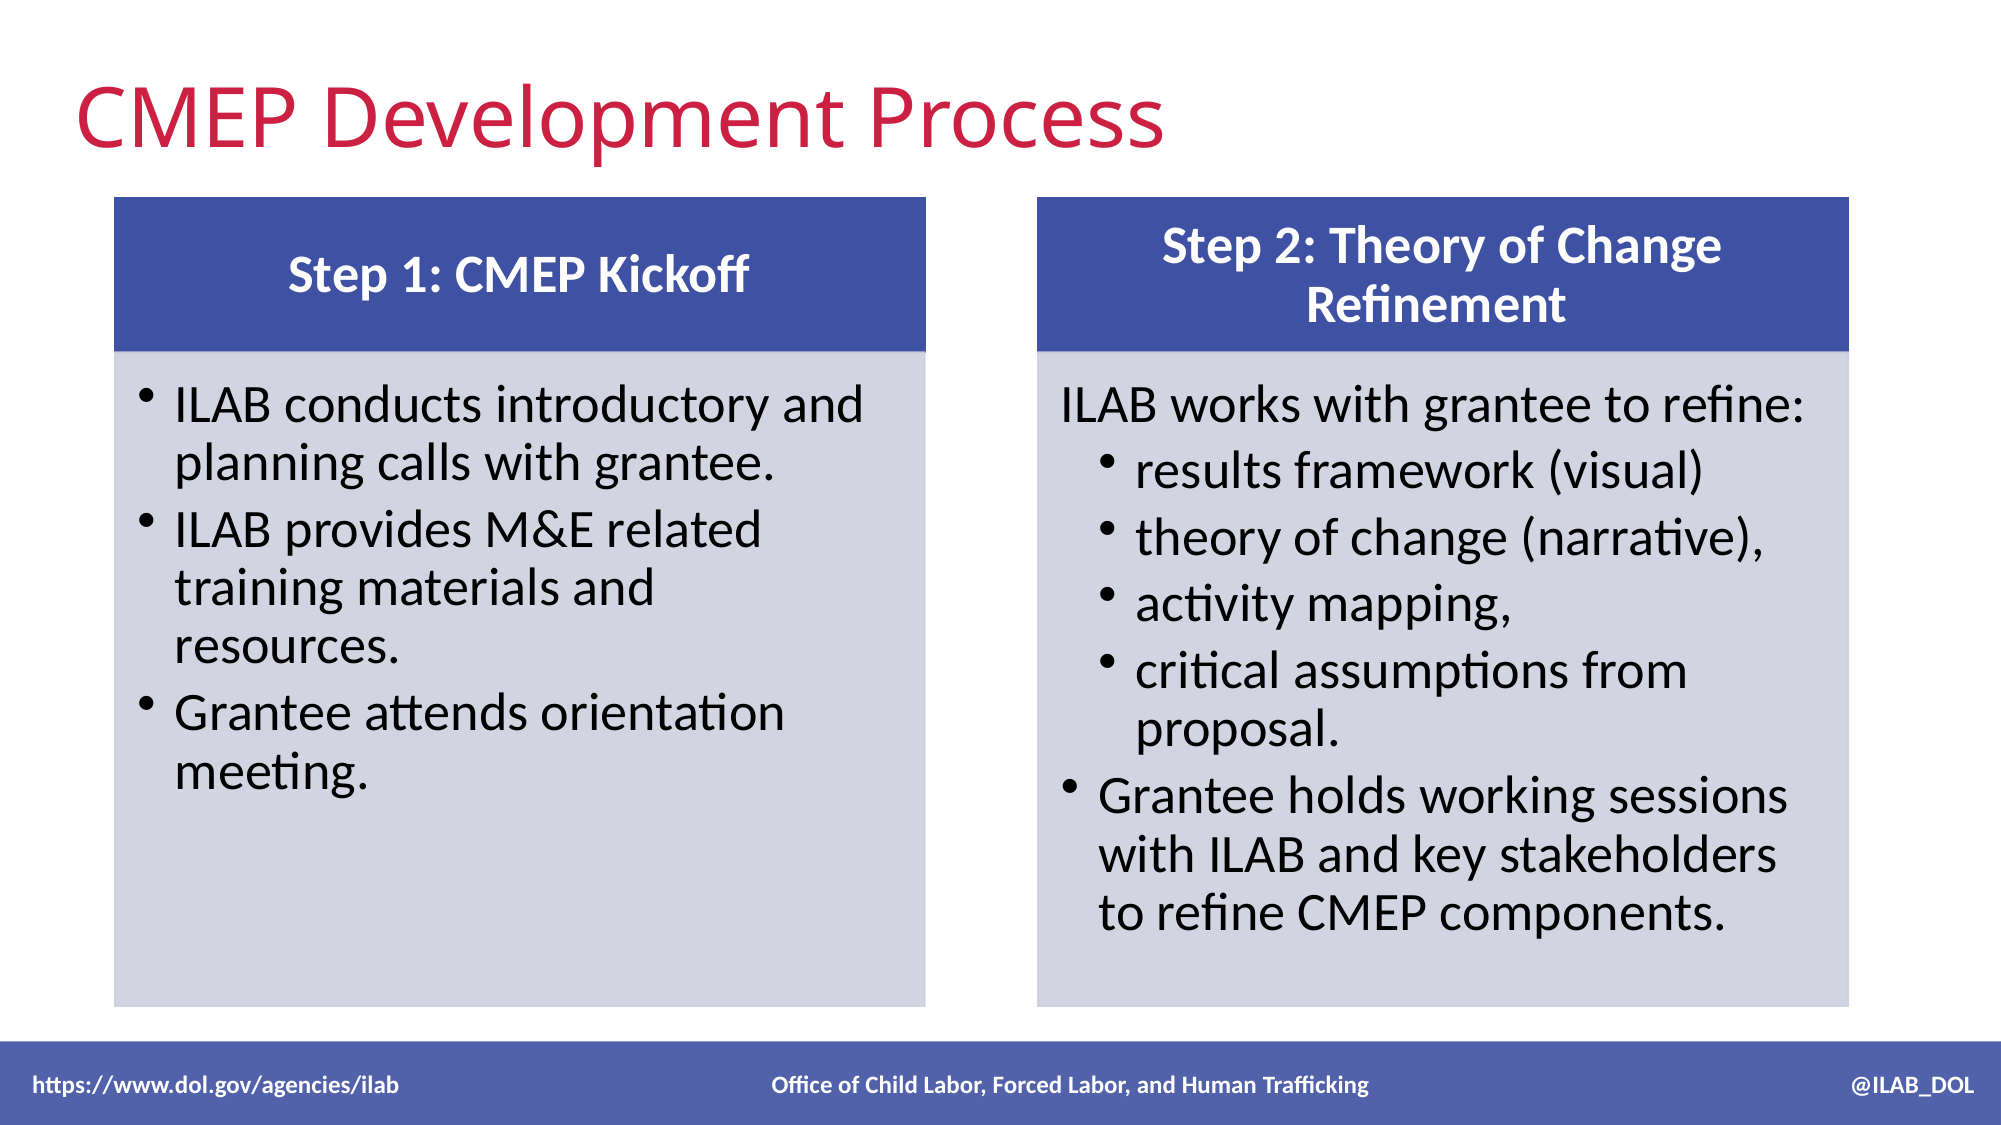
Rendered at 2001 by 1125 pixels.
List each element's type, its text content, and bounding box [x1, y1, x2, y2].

footer https://www.dol.gov/agencies/ilab Office of Child Labor, Forced Labor, and Human Trafficking @ILAB_DOL [0, 1041, 2000, 1125]
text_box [114, 187, 1848, 1017]
title CMEP Development Process [59, 68, 1884, 227]
